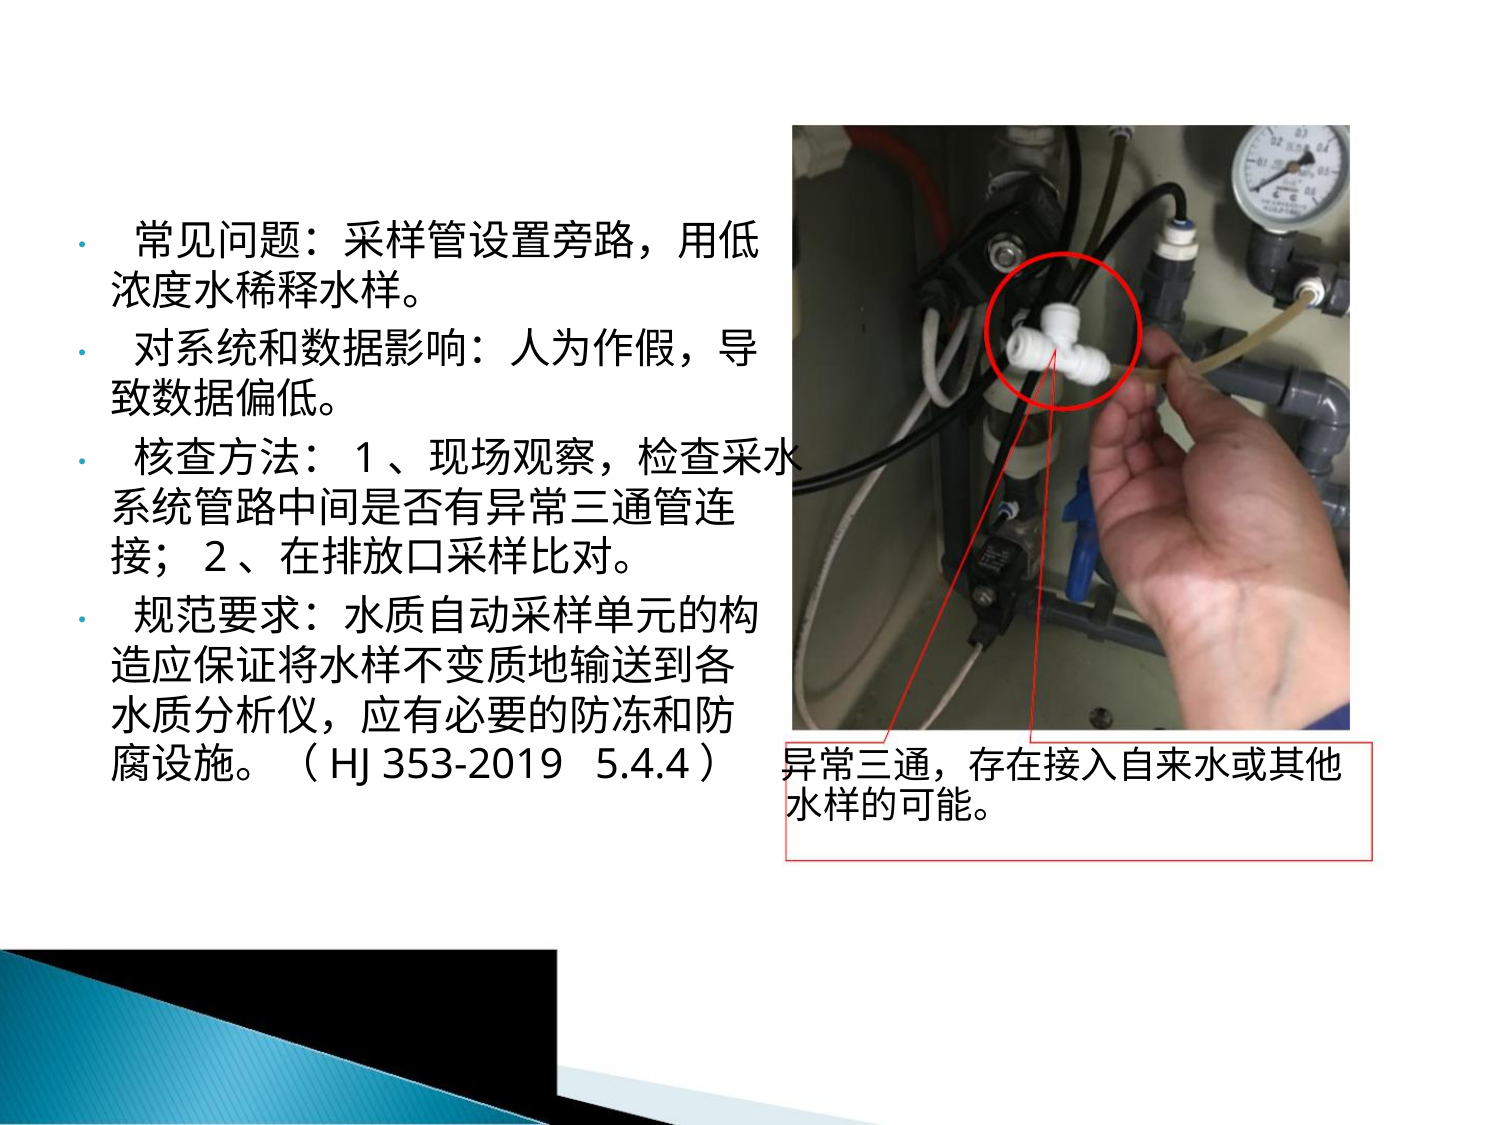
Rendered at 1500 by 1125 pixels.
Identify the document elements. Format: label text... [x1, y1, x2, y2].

text_box • 核查方法：1、现场观察，检查采水 系统管路中间是否有异常三通管连 接；2、在排放口采样比对。 [68, 438, 861, 581]
text_box [0, 0, 1500, 1125]
text_box 腐设施。（HJ 353-2019 5.4.4） 异常三通，存在接入自来水或其他 水样的可能。 [110, 745, 1500, 827]
text_box 浓度水稀释水样。 [110, 271, 507, 314]
text_box • 常见问题：采样管设置旁路，用低 [68, 221, 837, 264]
text_box 致数据偏低。 [110, 380, 424, 423]
text_box • 对系统和数据影响：人为作假，导 [68, 330, 836, 373]
text_box • 规范要求：水质自动采样单元的构 造应保证将水样不变质地输送到各 水质分析仪，应有必要的防冻和防 [68, 596, 837, 739]
